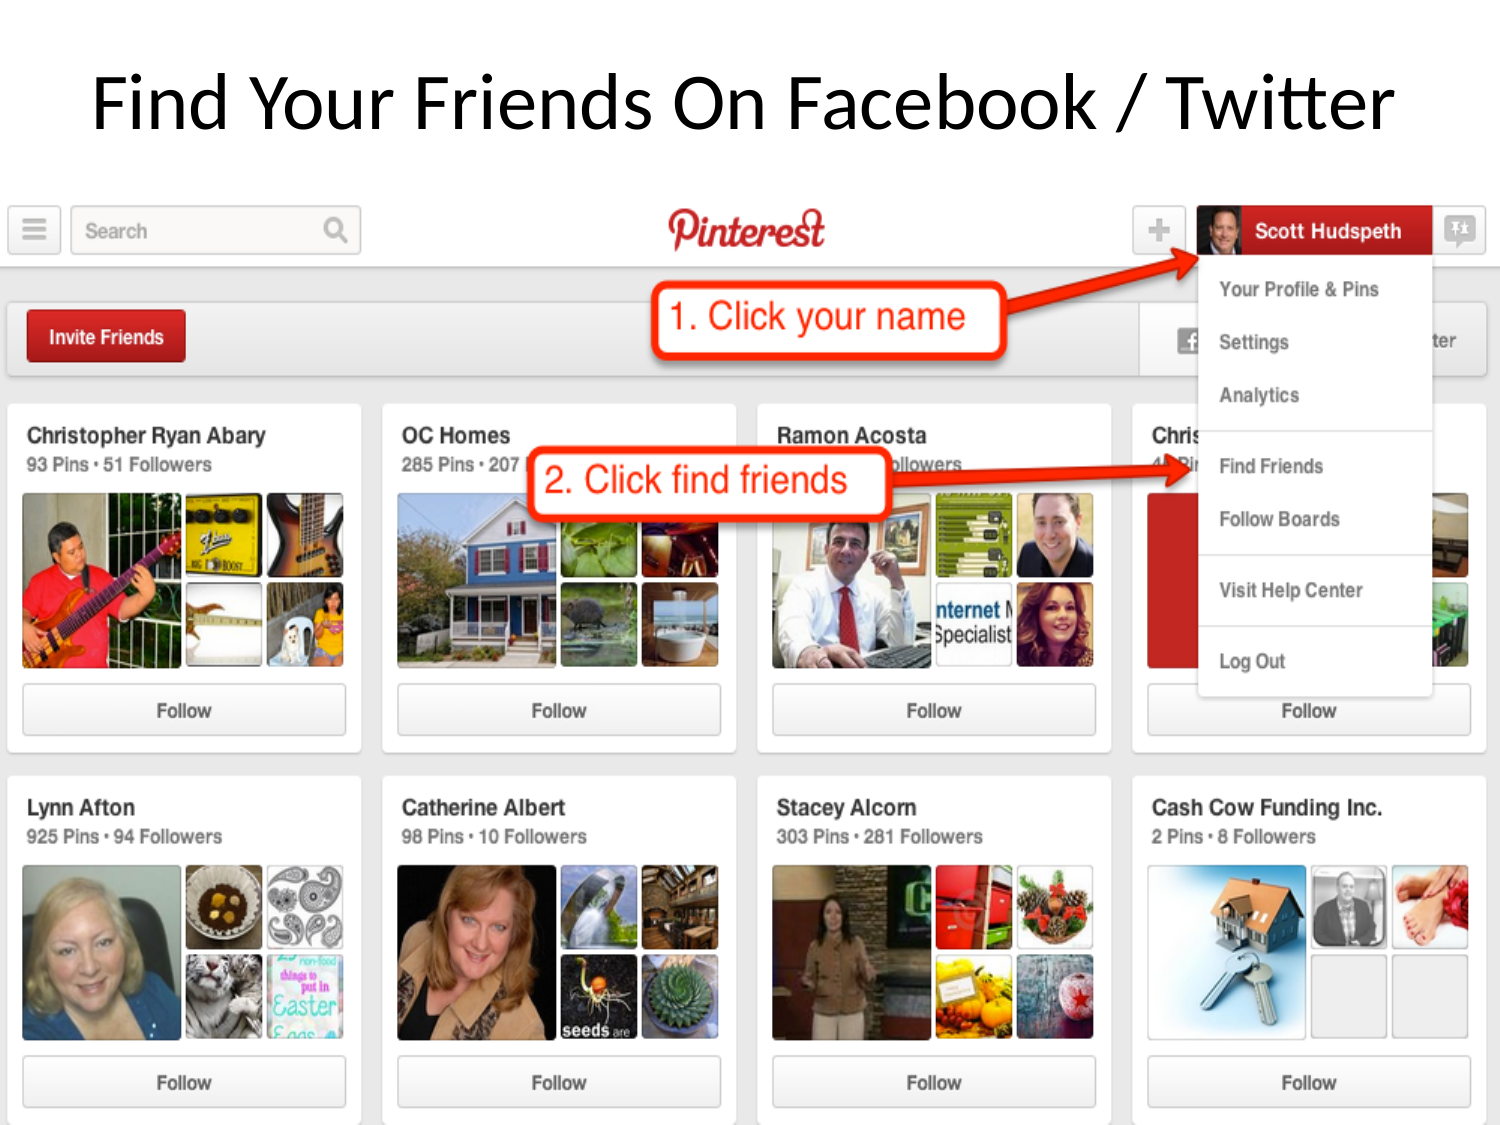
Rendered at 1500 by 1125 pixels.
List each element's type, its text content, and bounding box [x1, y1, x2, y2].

title Find Your Friends On Facebook / Twitter [0, 4, 1495, 192]
picture [0, 199, 1500, 1125]
